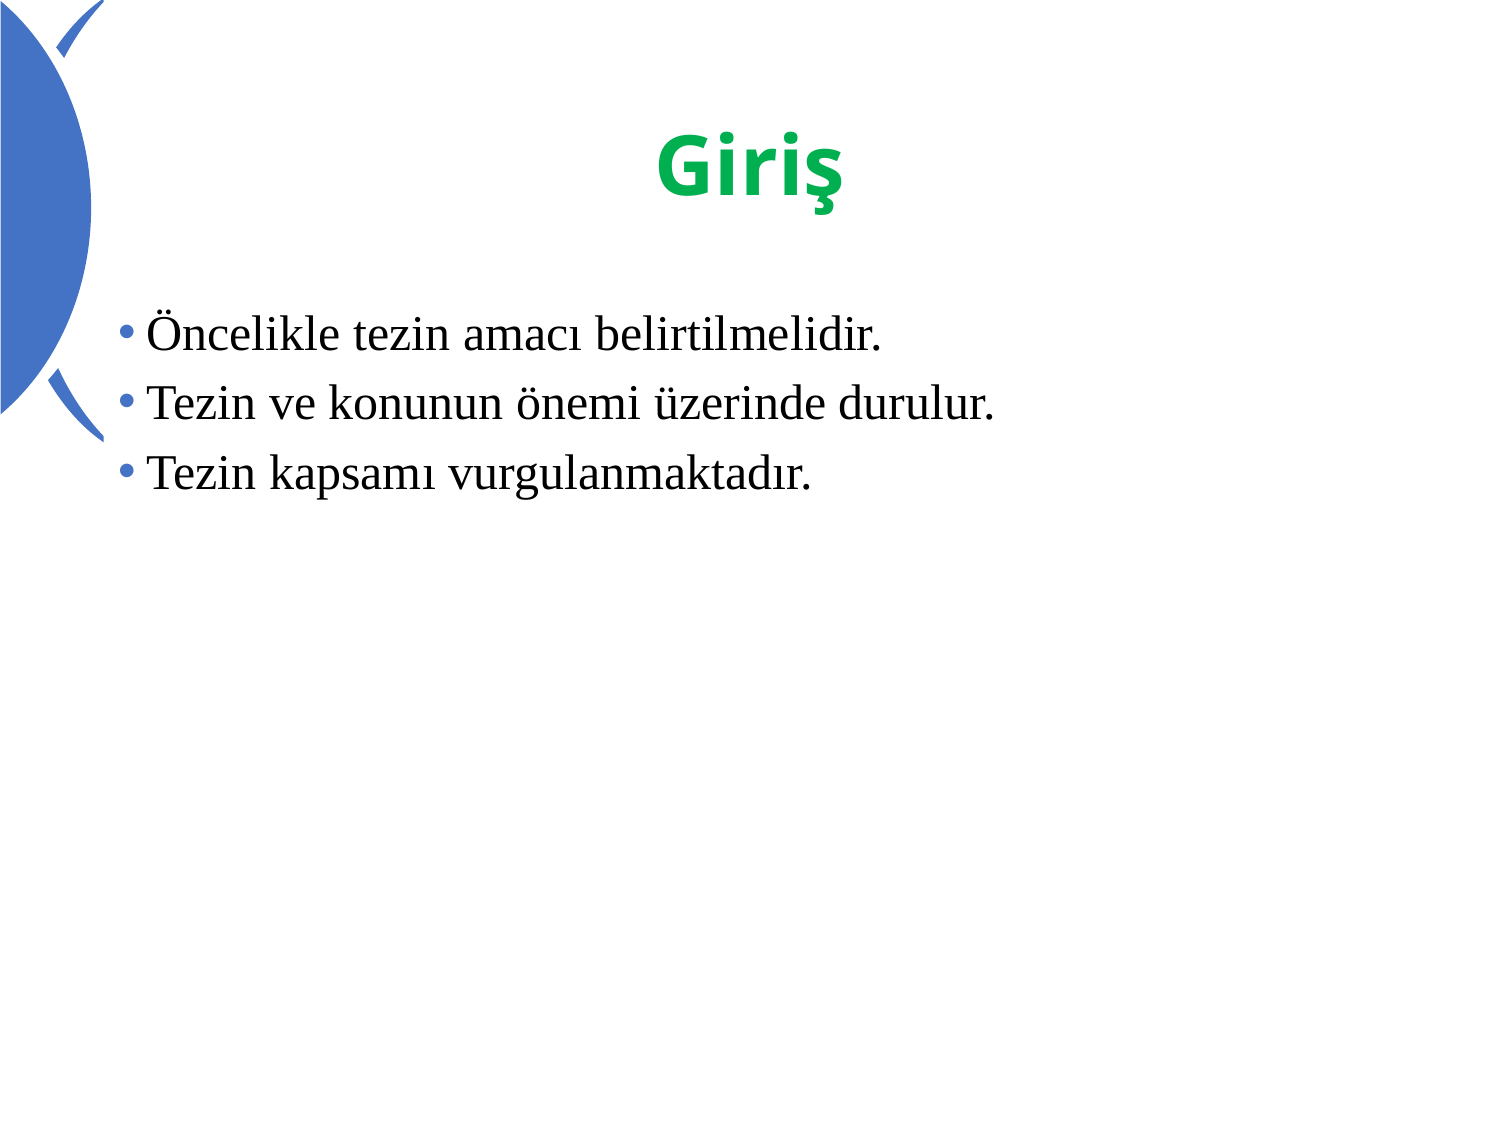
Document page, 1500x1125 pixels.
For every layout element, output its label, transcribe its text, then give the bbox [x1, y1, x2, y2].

title Giriş [103, 59, 1397, 278]
list Öncelikle tezin amacı belirtilmelidir. Tezin ve konunun önemi üzerinde durulur. Tezin kapsamı vurgulanmaktadır. [103, 299, 1397, 1014]
